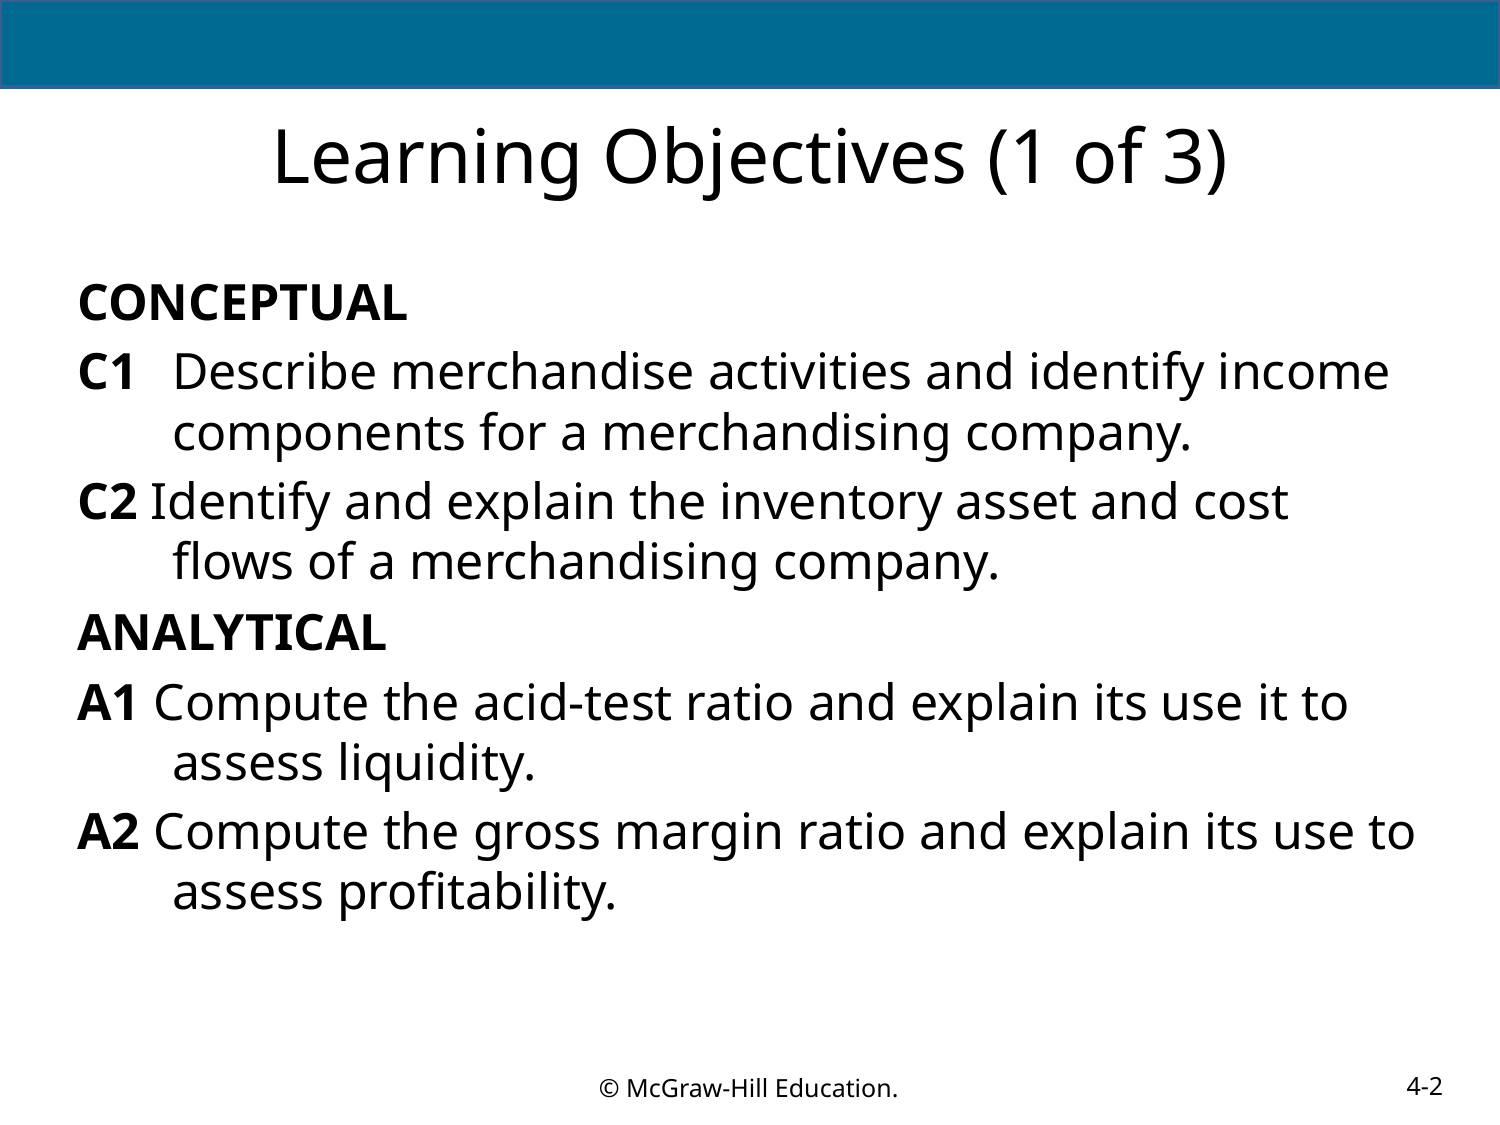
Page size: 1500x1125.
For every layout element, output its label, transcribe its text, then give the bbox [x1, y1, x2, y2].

list CONCEPTUAL C1 Describe merchandise activities and identify income components for a merchandising company. C2 Identify and explain the inventory asset and cost flows of a merchandising company. ANALYTICAL A1 Compute the acid-test ratio and explain its use it to assess liquidity. A2 Compute the gross margin ratio and explain its use to assess profitability. [62, 262, 1437, 1002]
title Learning Objectives (1 of 3) [74, 91, 1426, 216]
